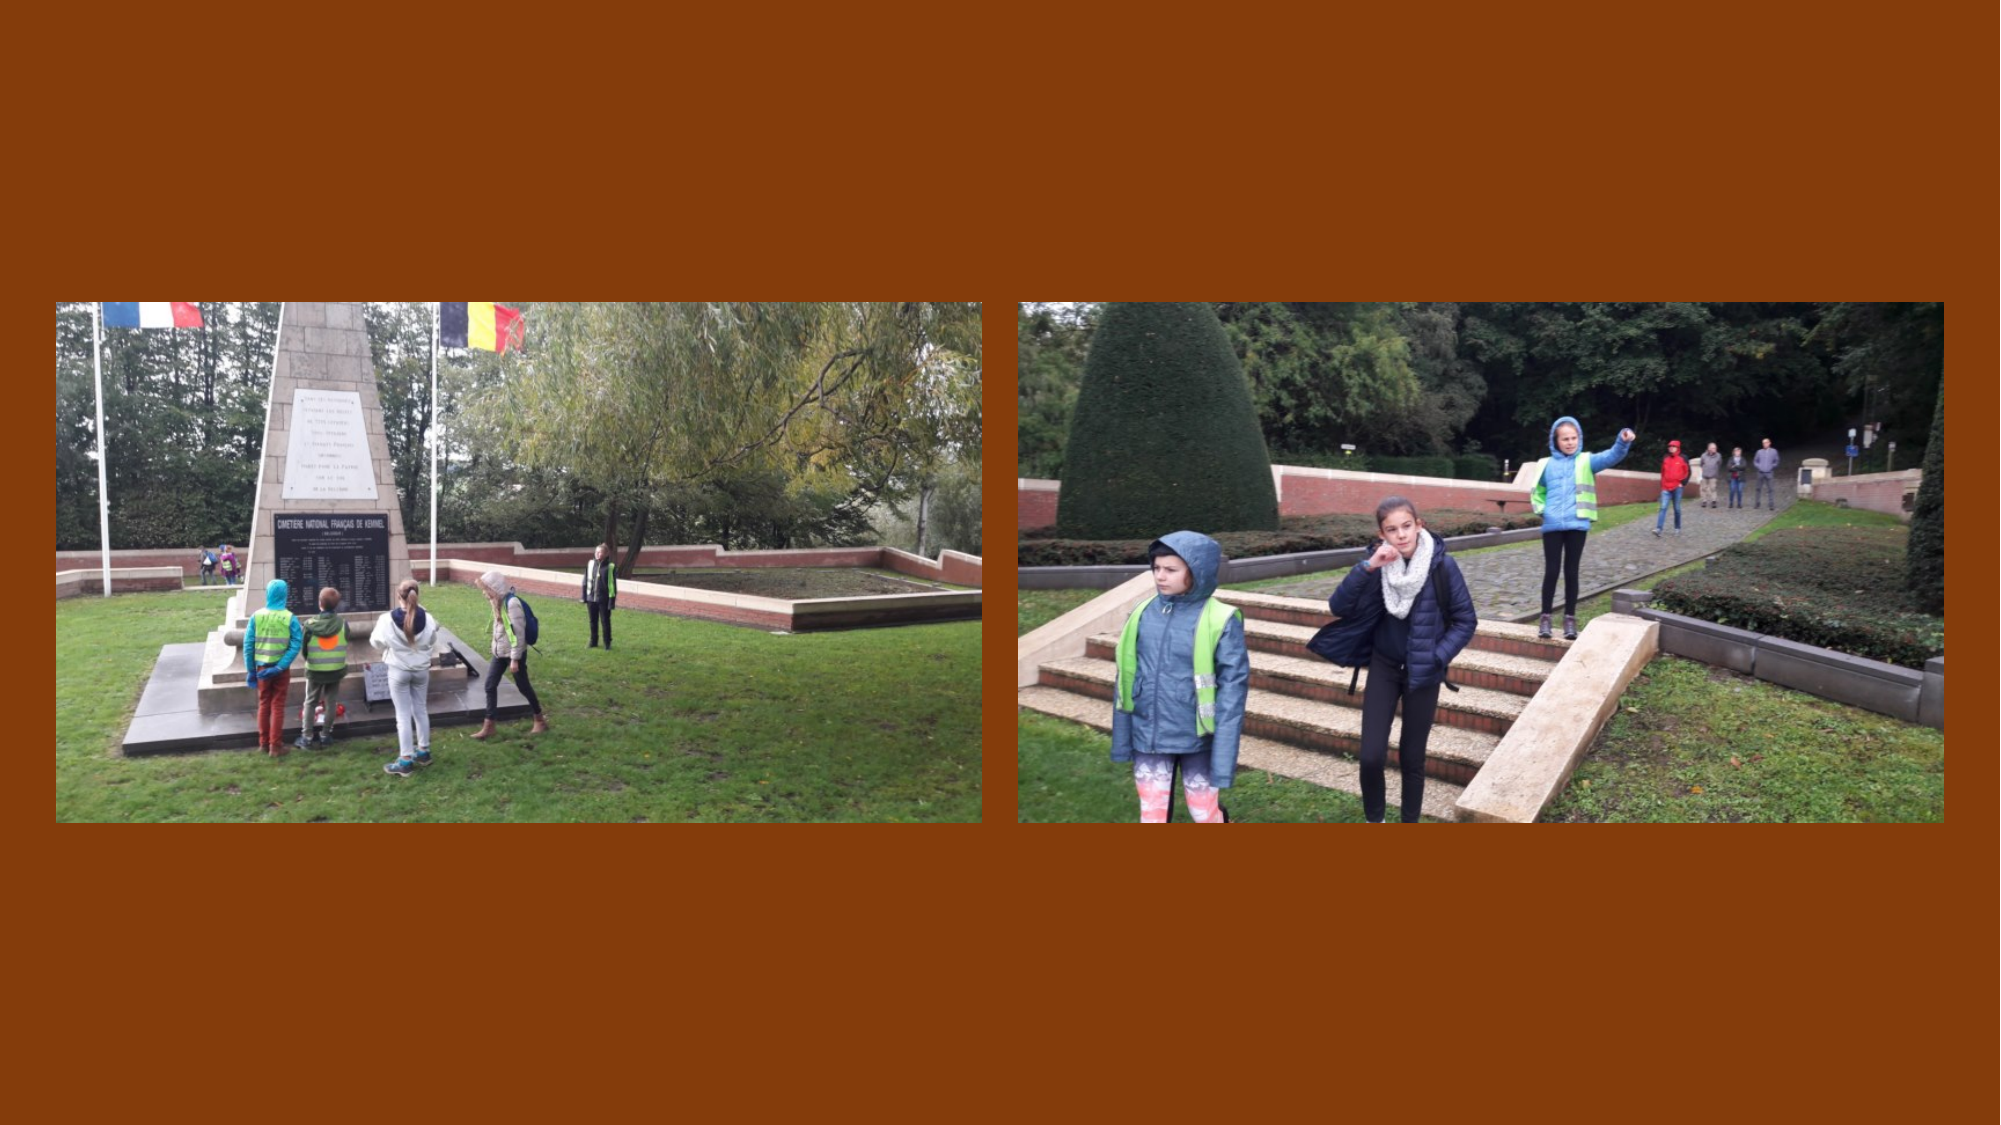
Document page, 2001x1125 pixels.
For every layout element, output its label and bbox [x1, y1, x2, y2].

picture [1018, 302, 1944, 823]
picture [56, 302, 982, 823]
